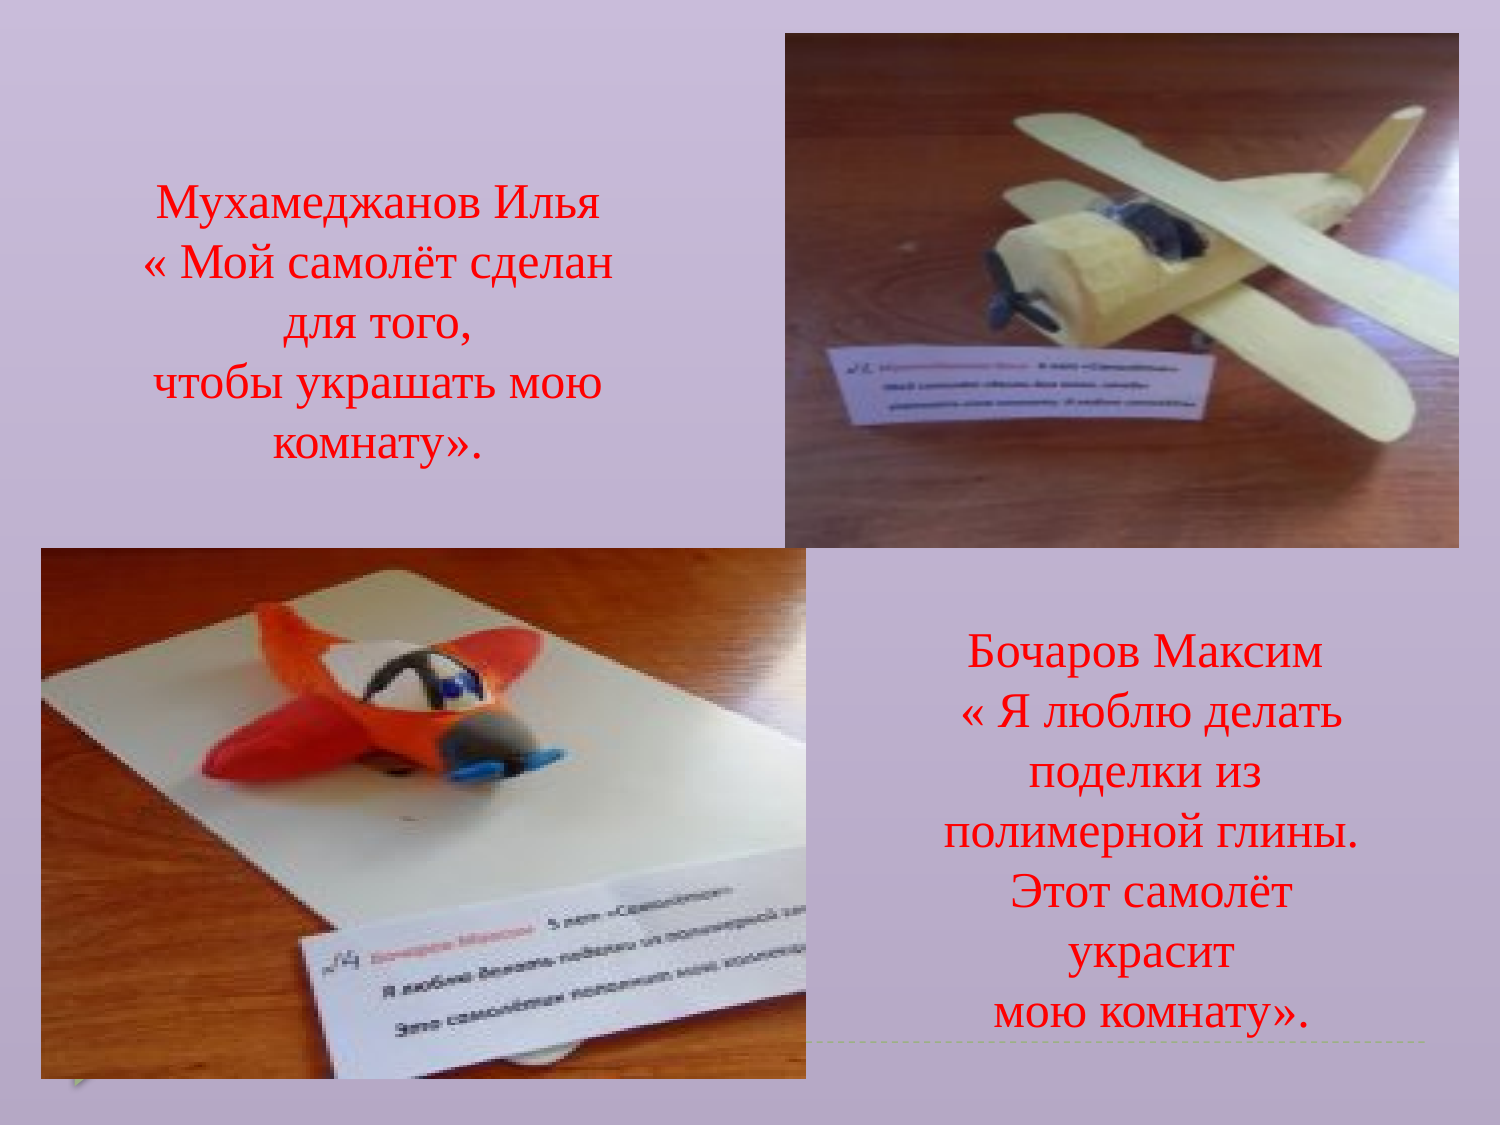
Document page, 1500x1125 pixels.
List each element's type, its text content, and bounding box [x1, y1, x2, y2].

picture [40, 32, 1459, 1080]
text_box Мухамеджанов Илья « Мой самолёт сделан для того, чтобы украшать мою комнату». [123, 160, 632, 476]
text_box Бочаров Максим « Я люблю делать поделки из полимерной глины. Этот самолёт украсит мою комнату». [915, 609, 1388, 1045]
